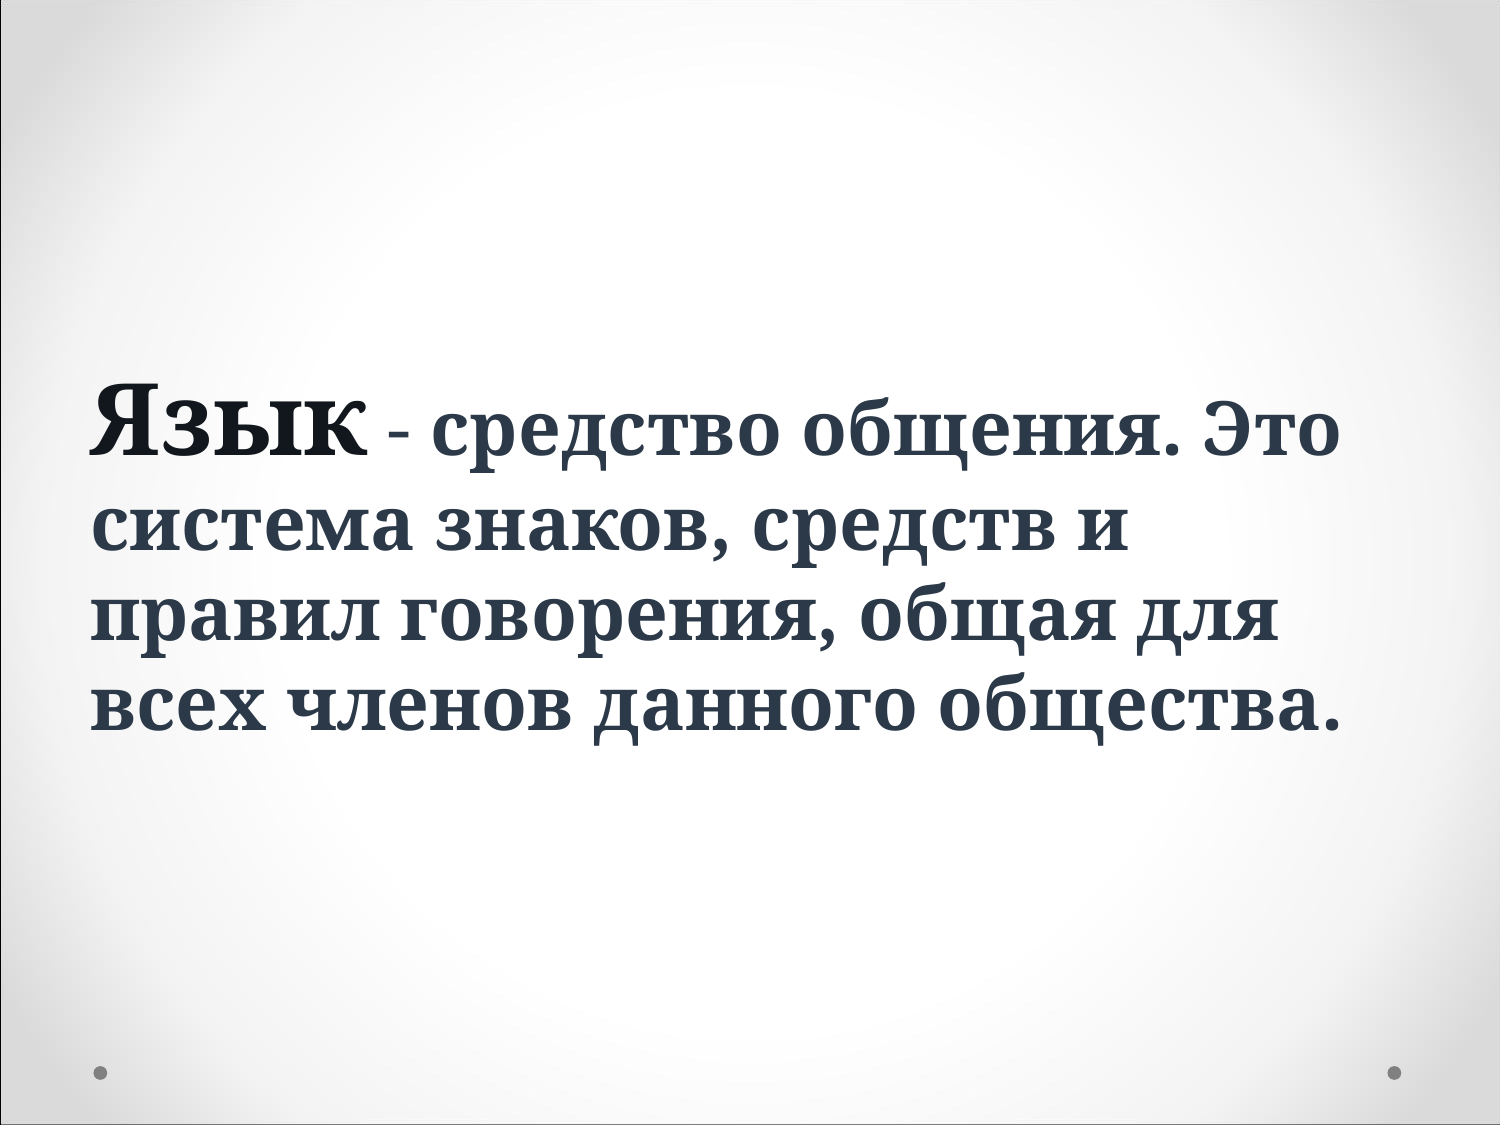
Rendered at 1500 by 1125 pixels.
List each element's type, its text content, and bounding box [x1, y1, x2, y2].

picture [0, 0, 1500, 1125]
list Язык - средство общения. Это система знаков, средств и правил говорения, общая для всех членов данного общества. [74, 207, 1426, 1006]
